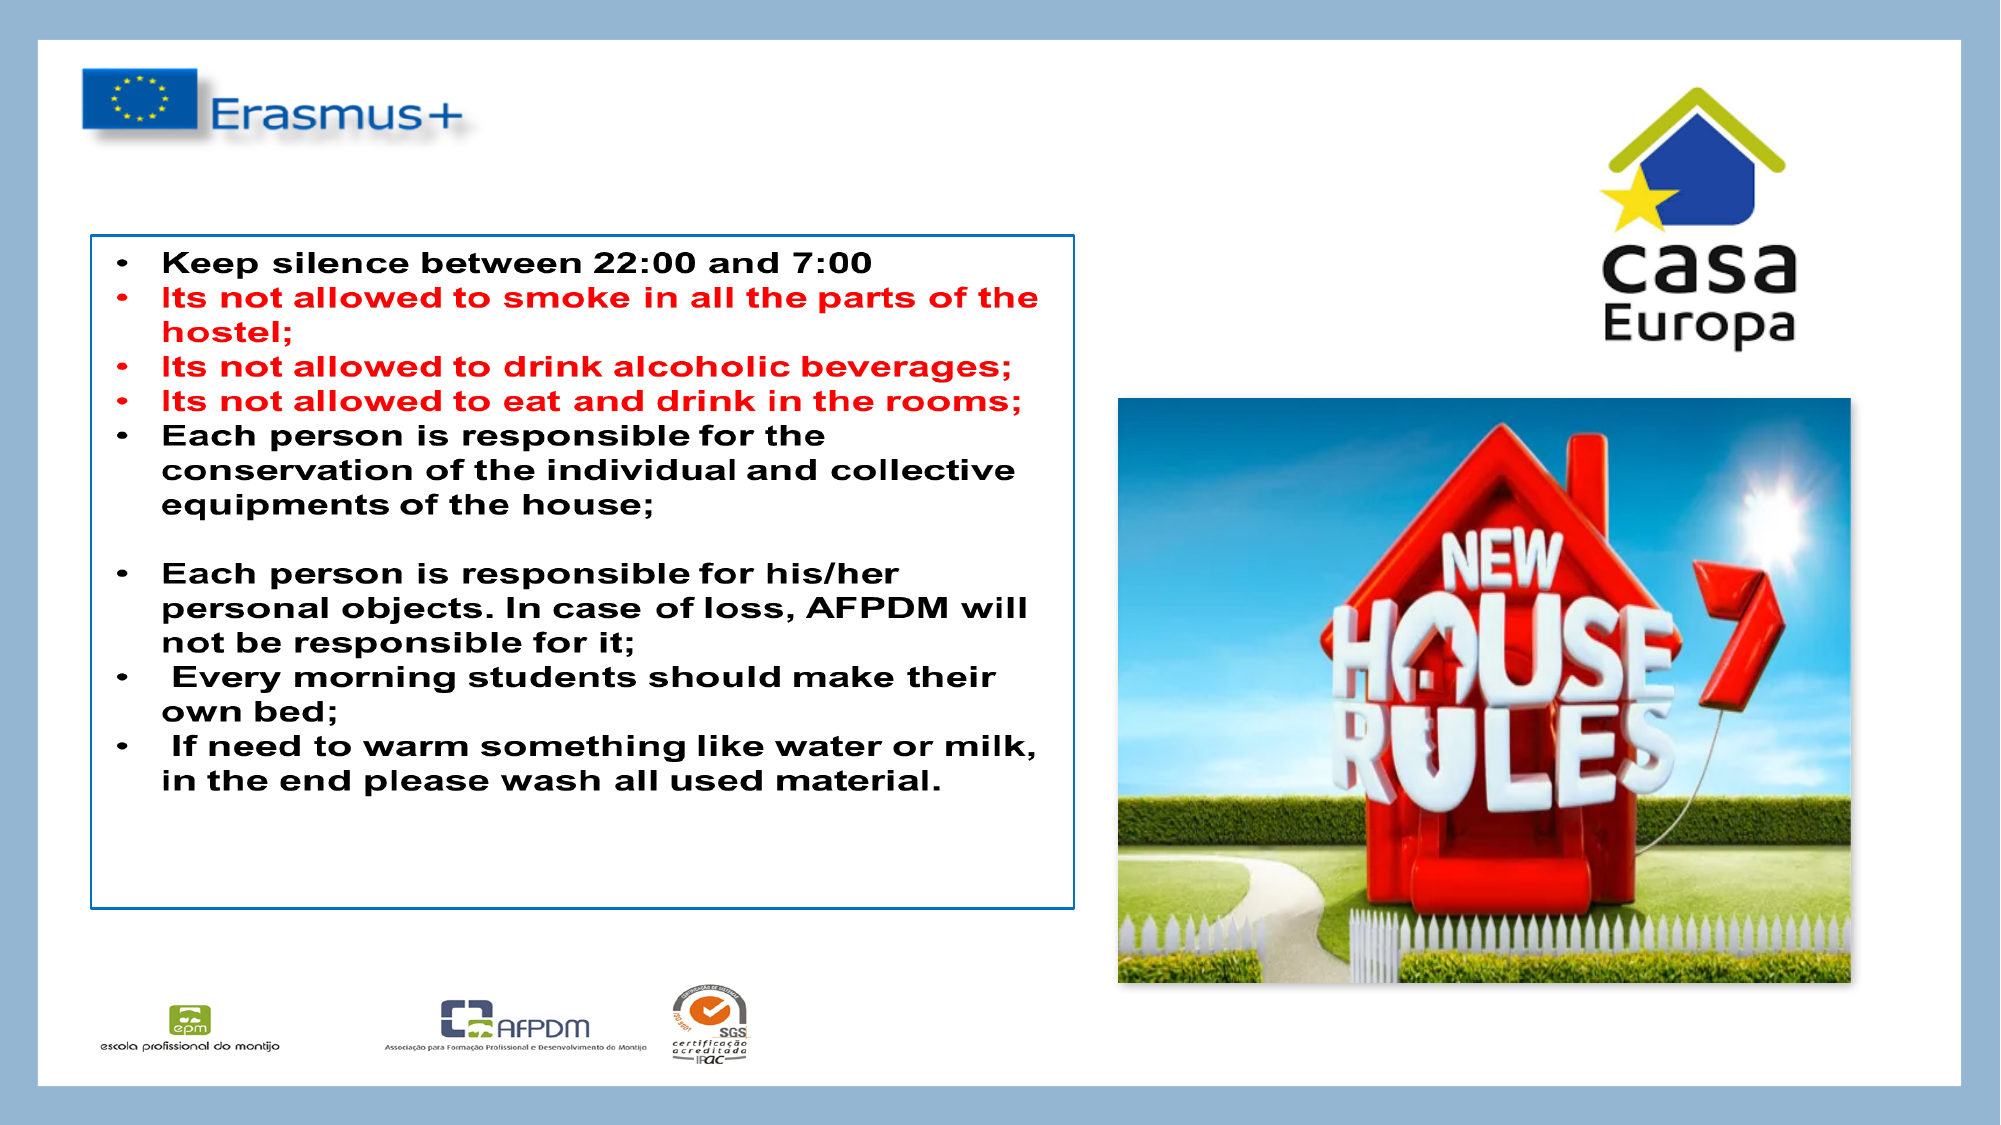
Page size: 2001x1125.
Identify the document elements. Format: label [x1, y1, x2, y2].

picture [91, 982, 751, 1067]
picture [91, 236, 1074, 908]
picture [74, 62, 497, 161]
picture [1655, 398, 1701, 407]
picture [1118, 418, 1851, 983]
picture [1521, 62, 1874, 376]
